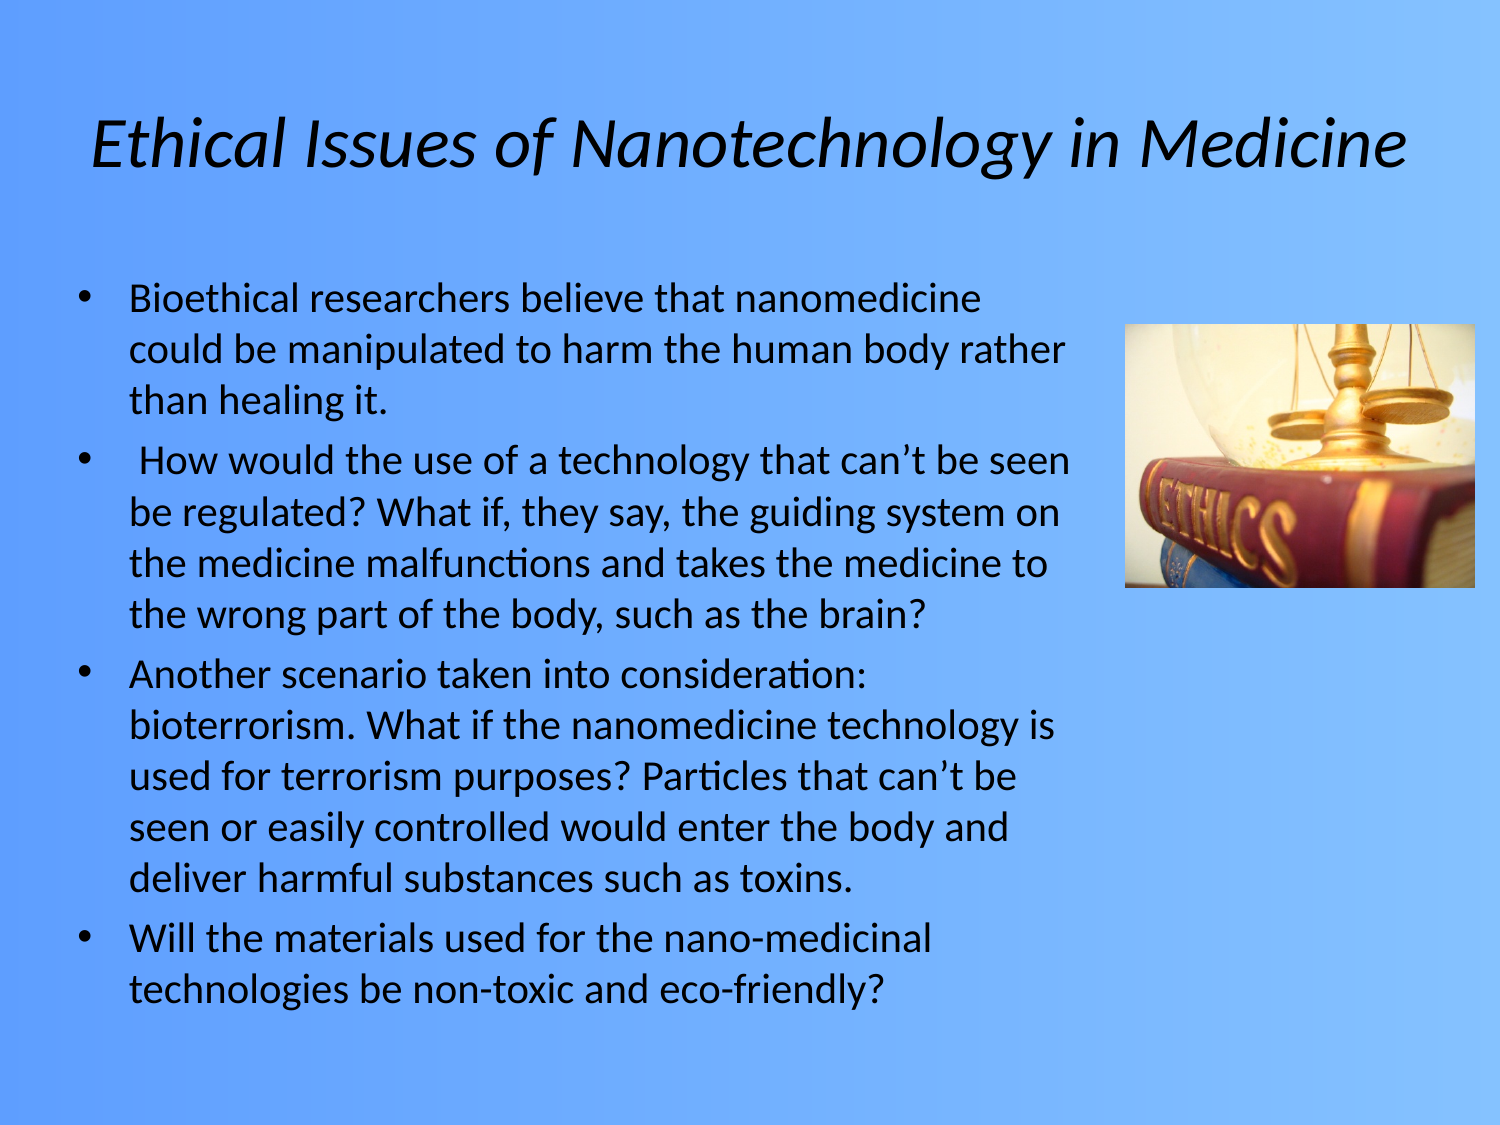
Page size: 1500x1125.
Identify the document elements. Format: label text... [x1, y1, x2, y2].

title Ethical Issues of Nanotechnology in Medicine [75, 45, 1425, 233]
picture [1124, 324, 1476, 588]
list Bioethical researchers believe that nanomedicine could be manipulated to harm the human body rather than healing it. How would the use of a technology that can’t be seen be regulated? What if, they say, the guiding system on the medicine malfunctions and takes the medicine to the wrong part of the body, such as the brain? Another scenario taken into consideration: bioterrorism. What if the nanomedicine technology is used for terrorism purposes? Particles that can’t be seen or easily controlled would enter the body and deliver harmful substances such as toxins. Will the materials used for the nano-medicinal technologies be non-toxic and eco-friendly? [62, 262, 1100, 1025]
